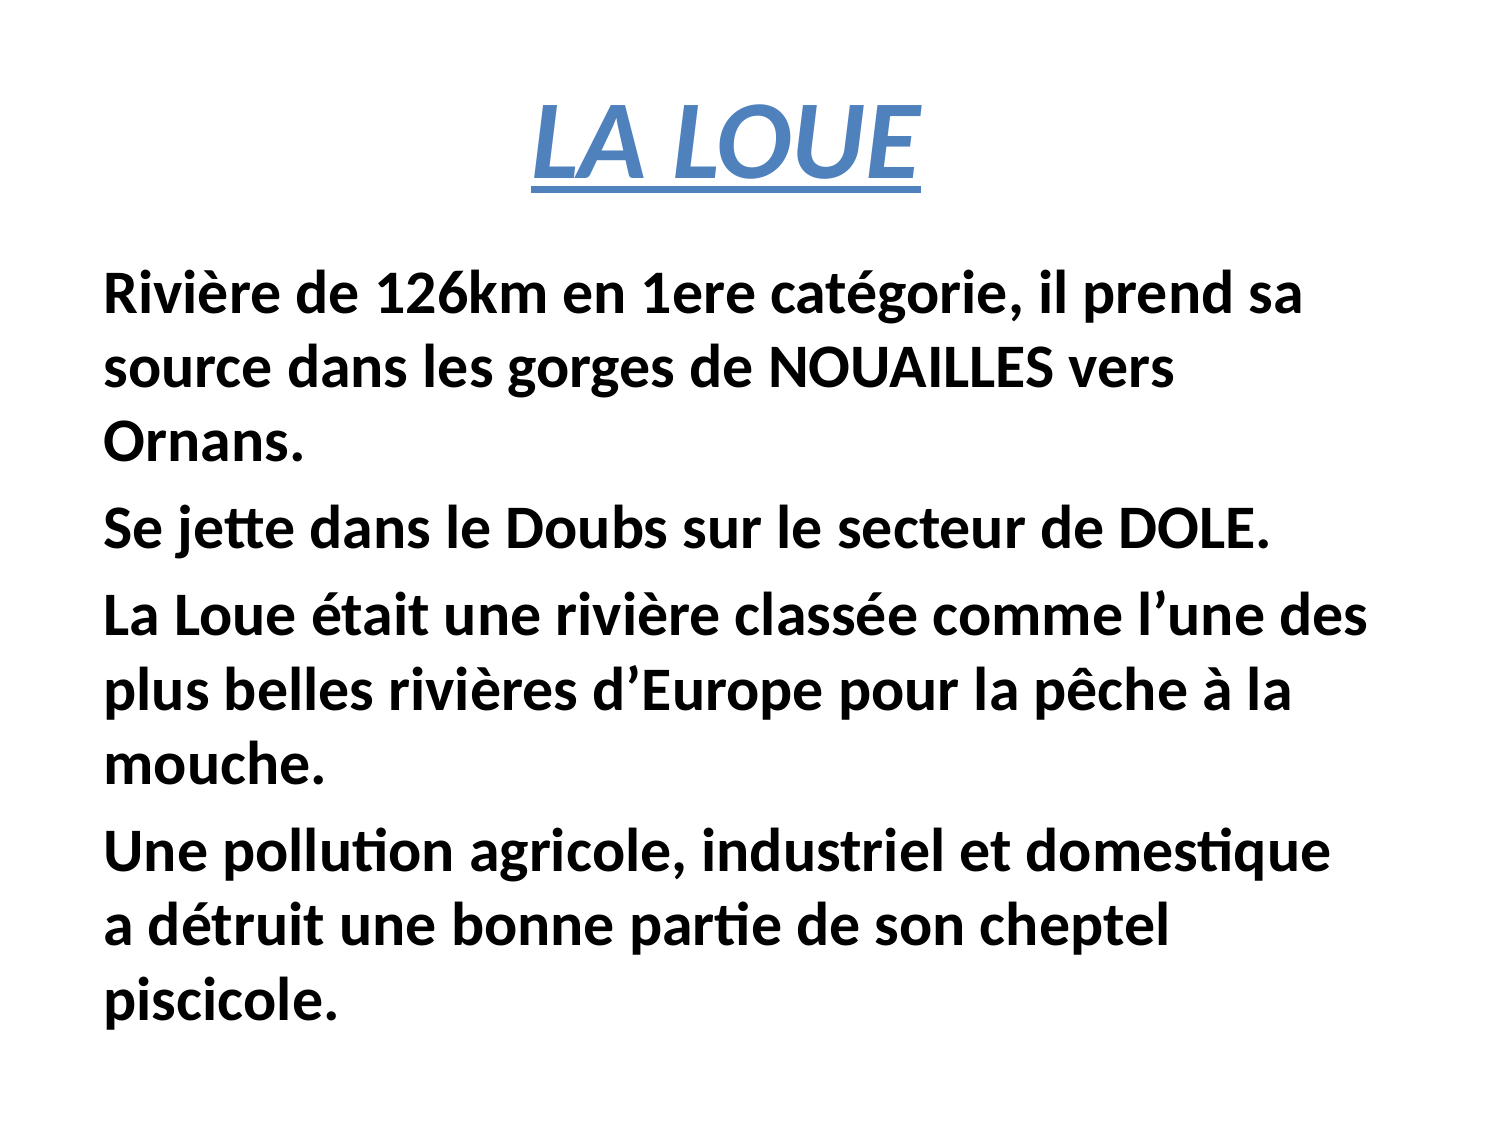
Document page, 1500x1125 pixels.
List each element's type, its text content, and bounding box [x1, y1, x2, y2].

subtitle Rivière de 126km en 1ere catégorie, il prend sa source dans les gorges de NOUAILLES vers Ornans. Se jette dans le Doubs sur le secteur de DOLE. La Loue était une rivière classée comme l’une des plus belles rivières d’Europe pour la pêche à la mouche. Une pollution agricole, industriel et domestique a détruit une bonne partie de son cheptel piscicole. [88, 243, 1388, 1047]
title LA LOUE [88, 30, 1364, 237]
